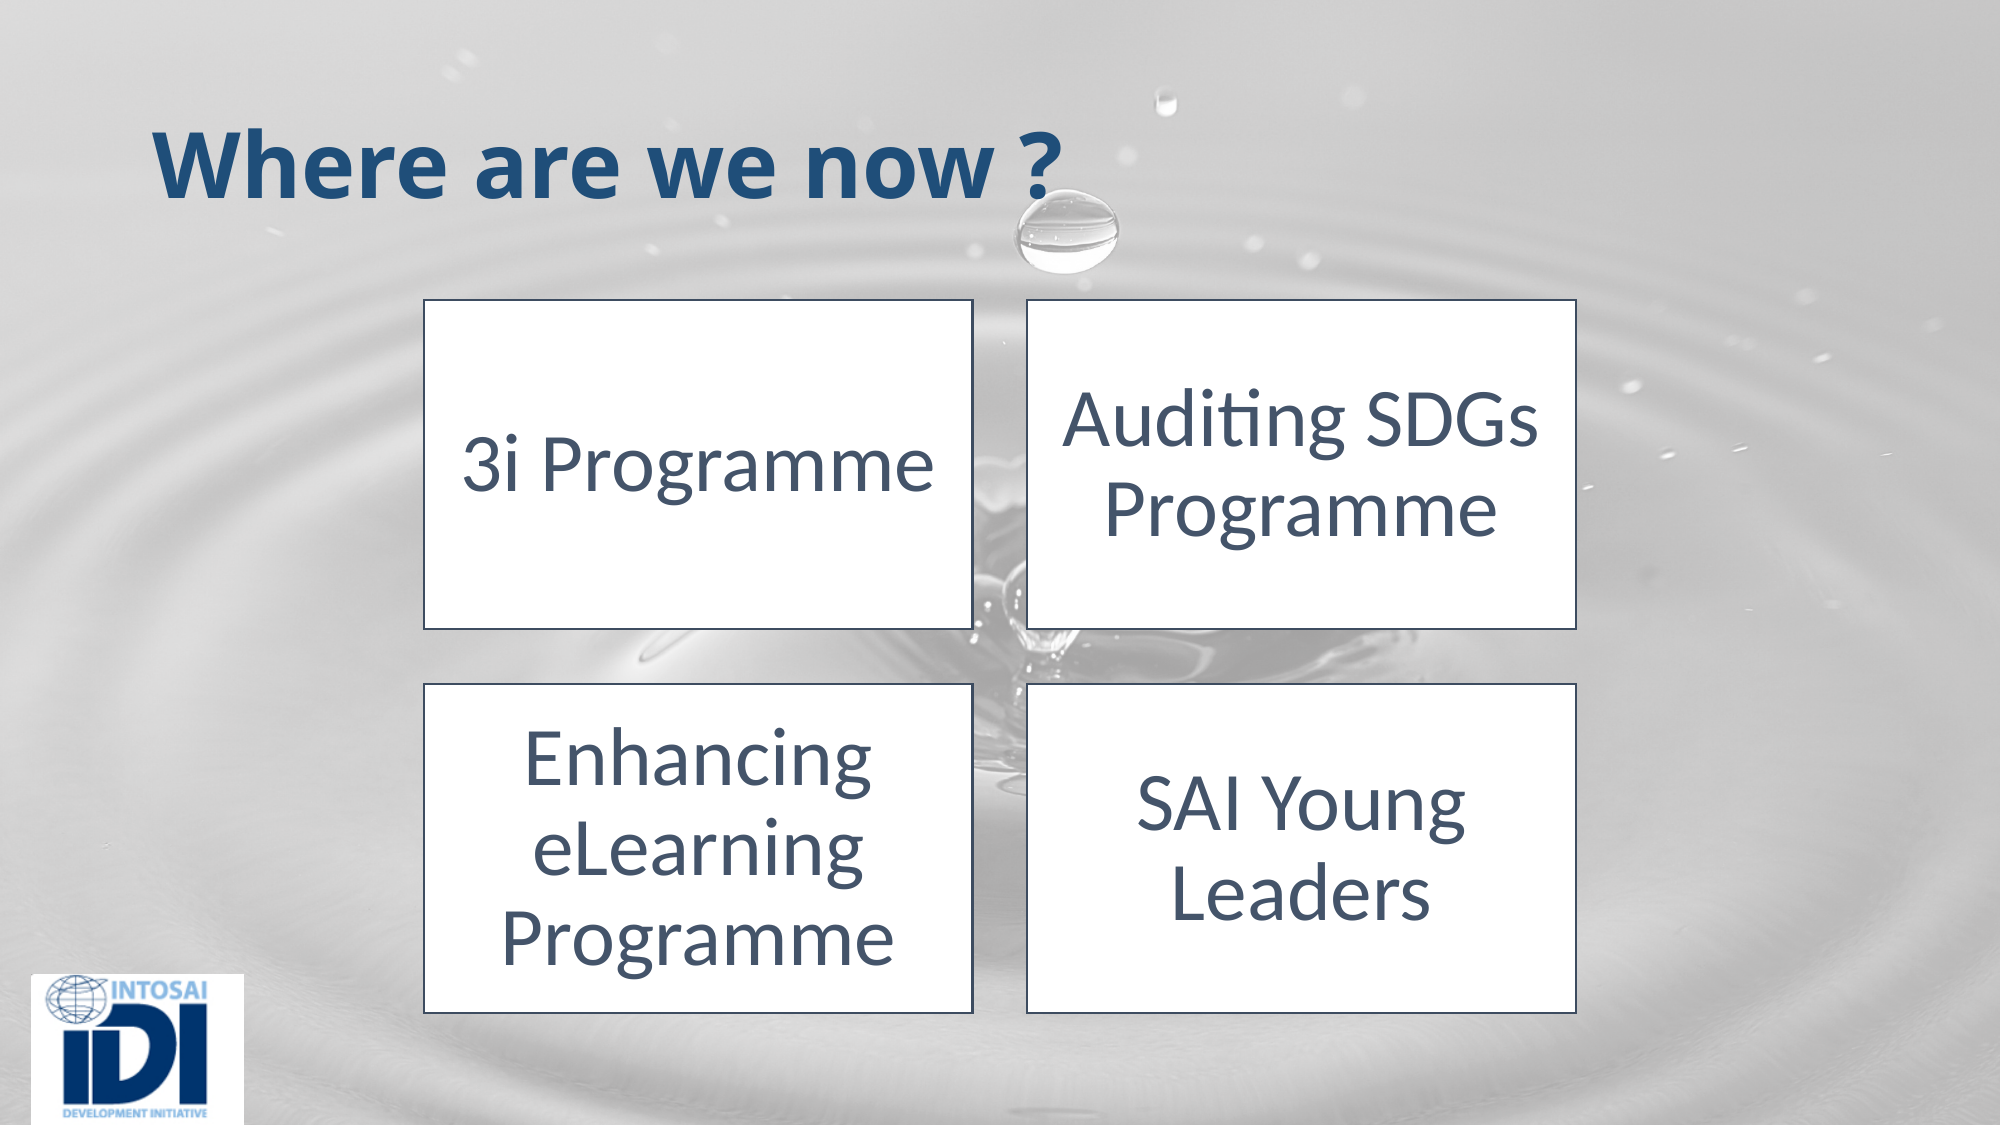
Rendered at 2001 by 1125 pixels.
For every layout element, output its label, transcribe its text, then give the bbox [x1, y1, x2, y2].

picture [31, 974, 244, 1125]
title Where are we now ? [137, 59, 1863, 278]
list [137, 299, 1863, 1014]
